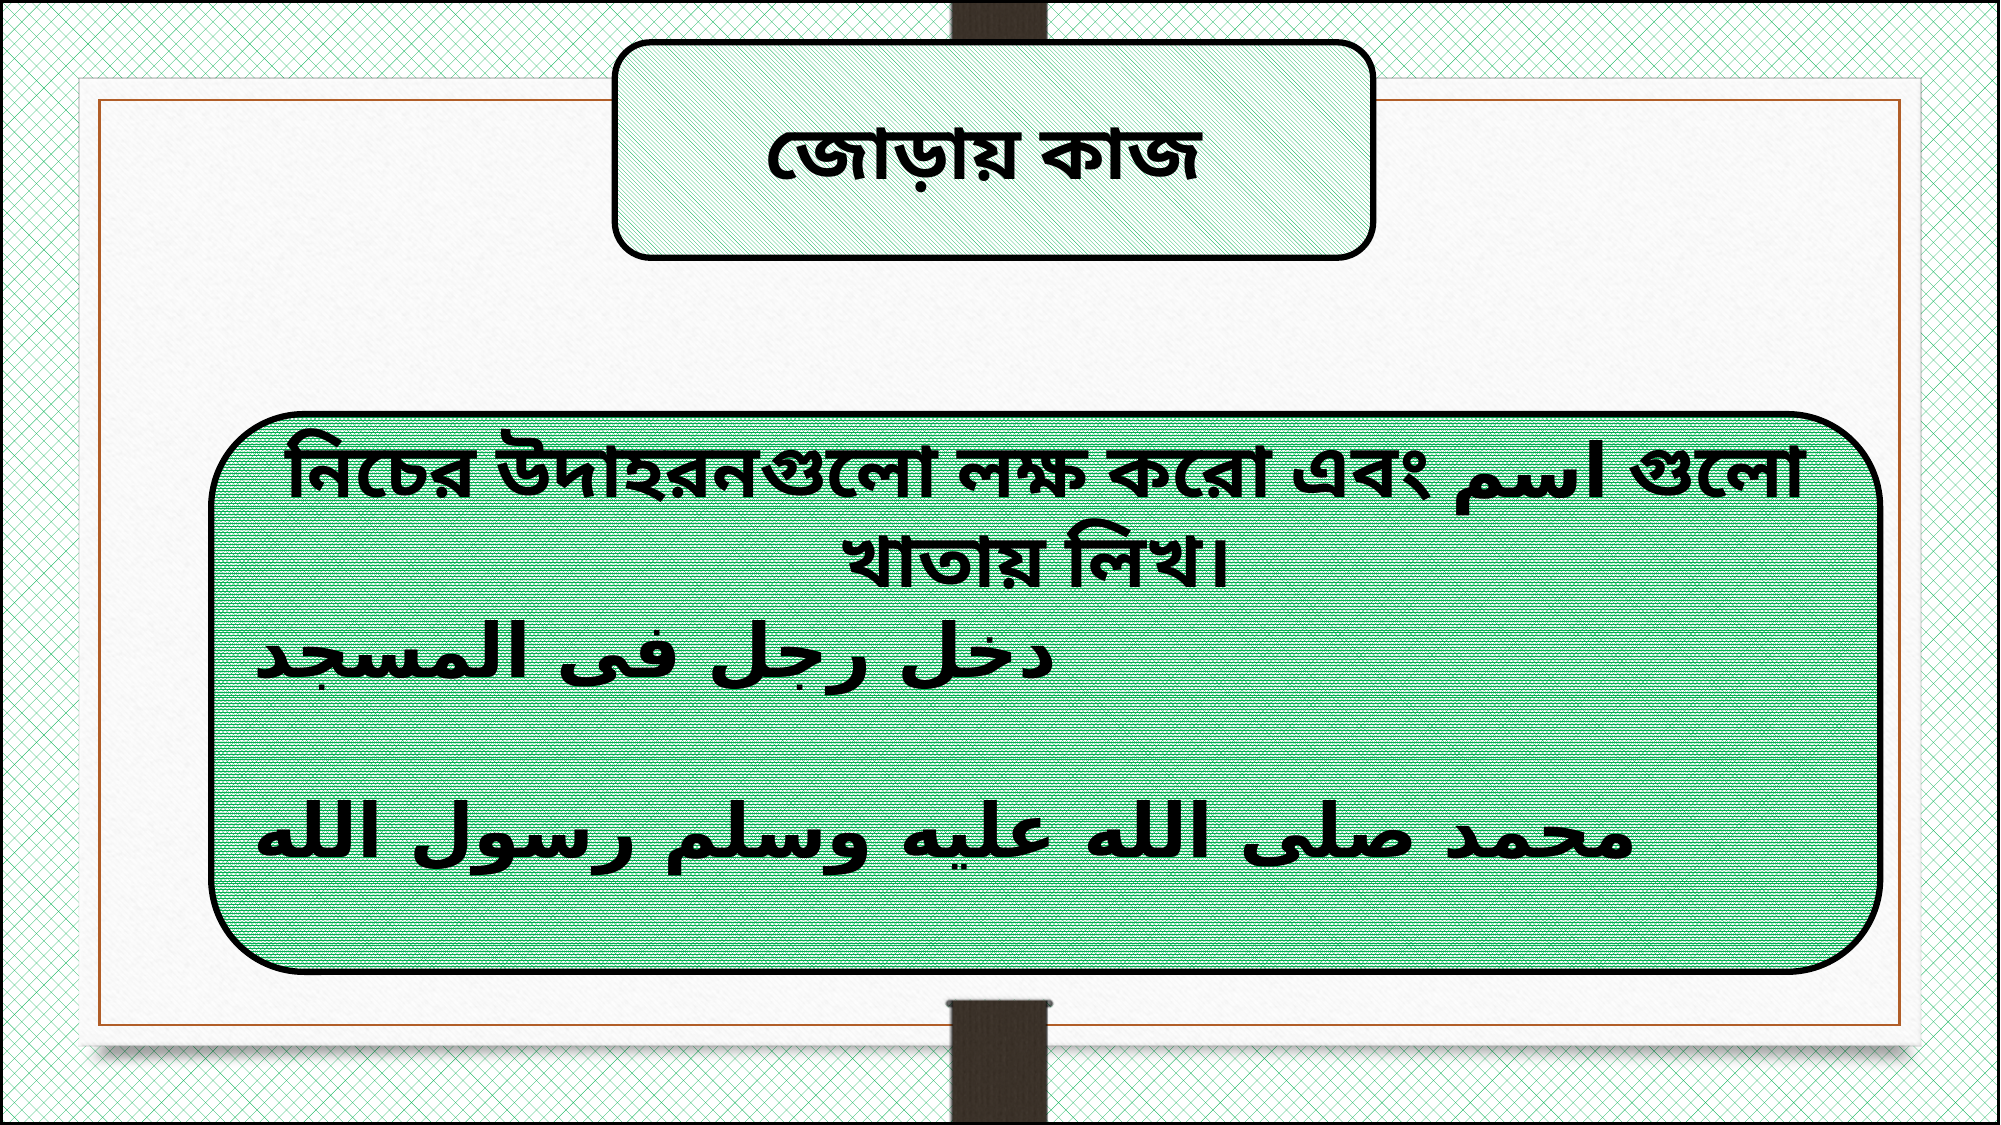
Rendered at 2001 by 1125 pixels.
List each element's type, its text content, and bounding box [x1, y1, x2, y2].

text_box জোড়ায় কাজ [613, 40, 1375, 260]
text_box নিচের উদাহরনগুলো লক্ষ করো এবং اسم গুলো খাতায় লিখ। دخل رجل فى المسجد محمد صلى الله عليه وسلم رسول الله [209, 412, 1882, 974]
text_box [0, 0, 2000, 1125]
